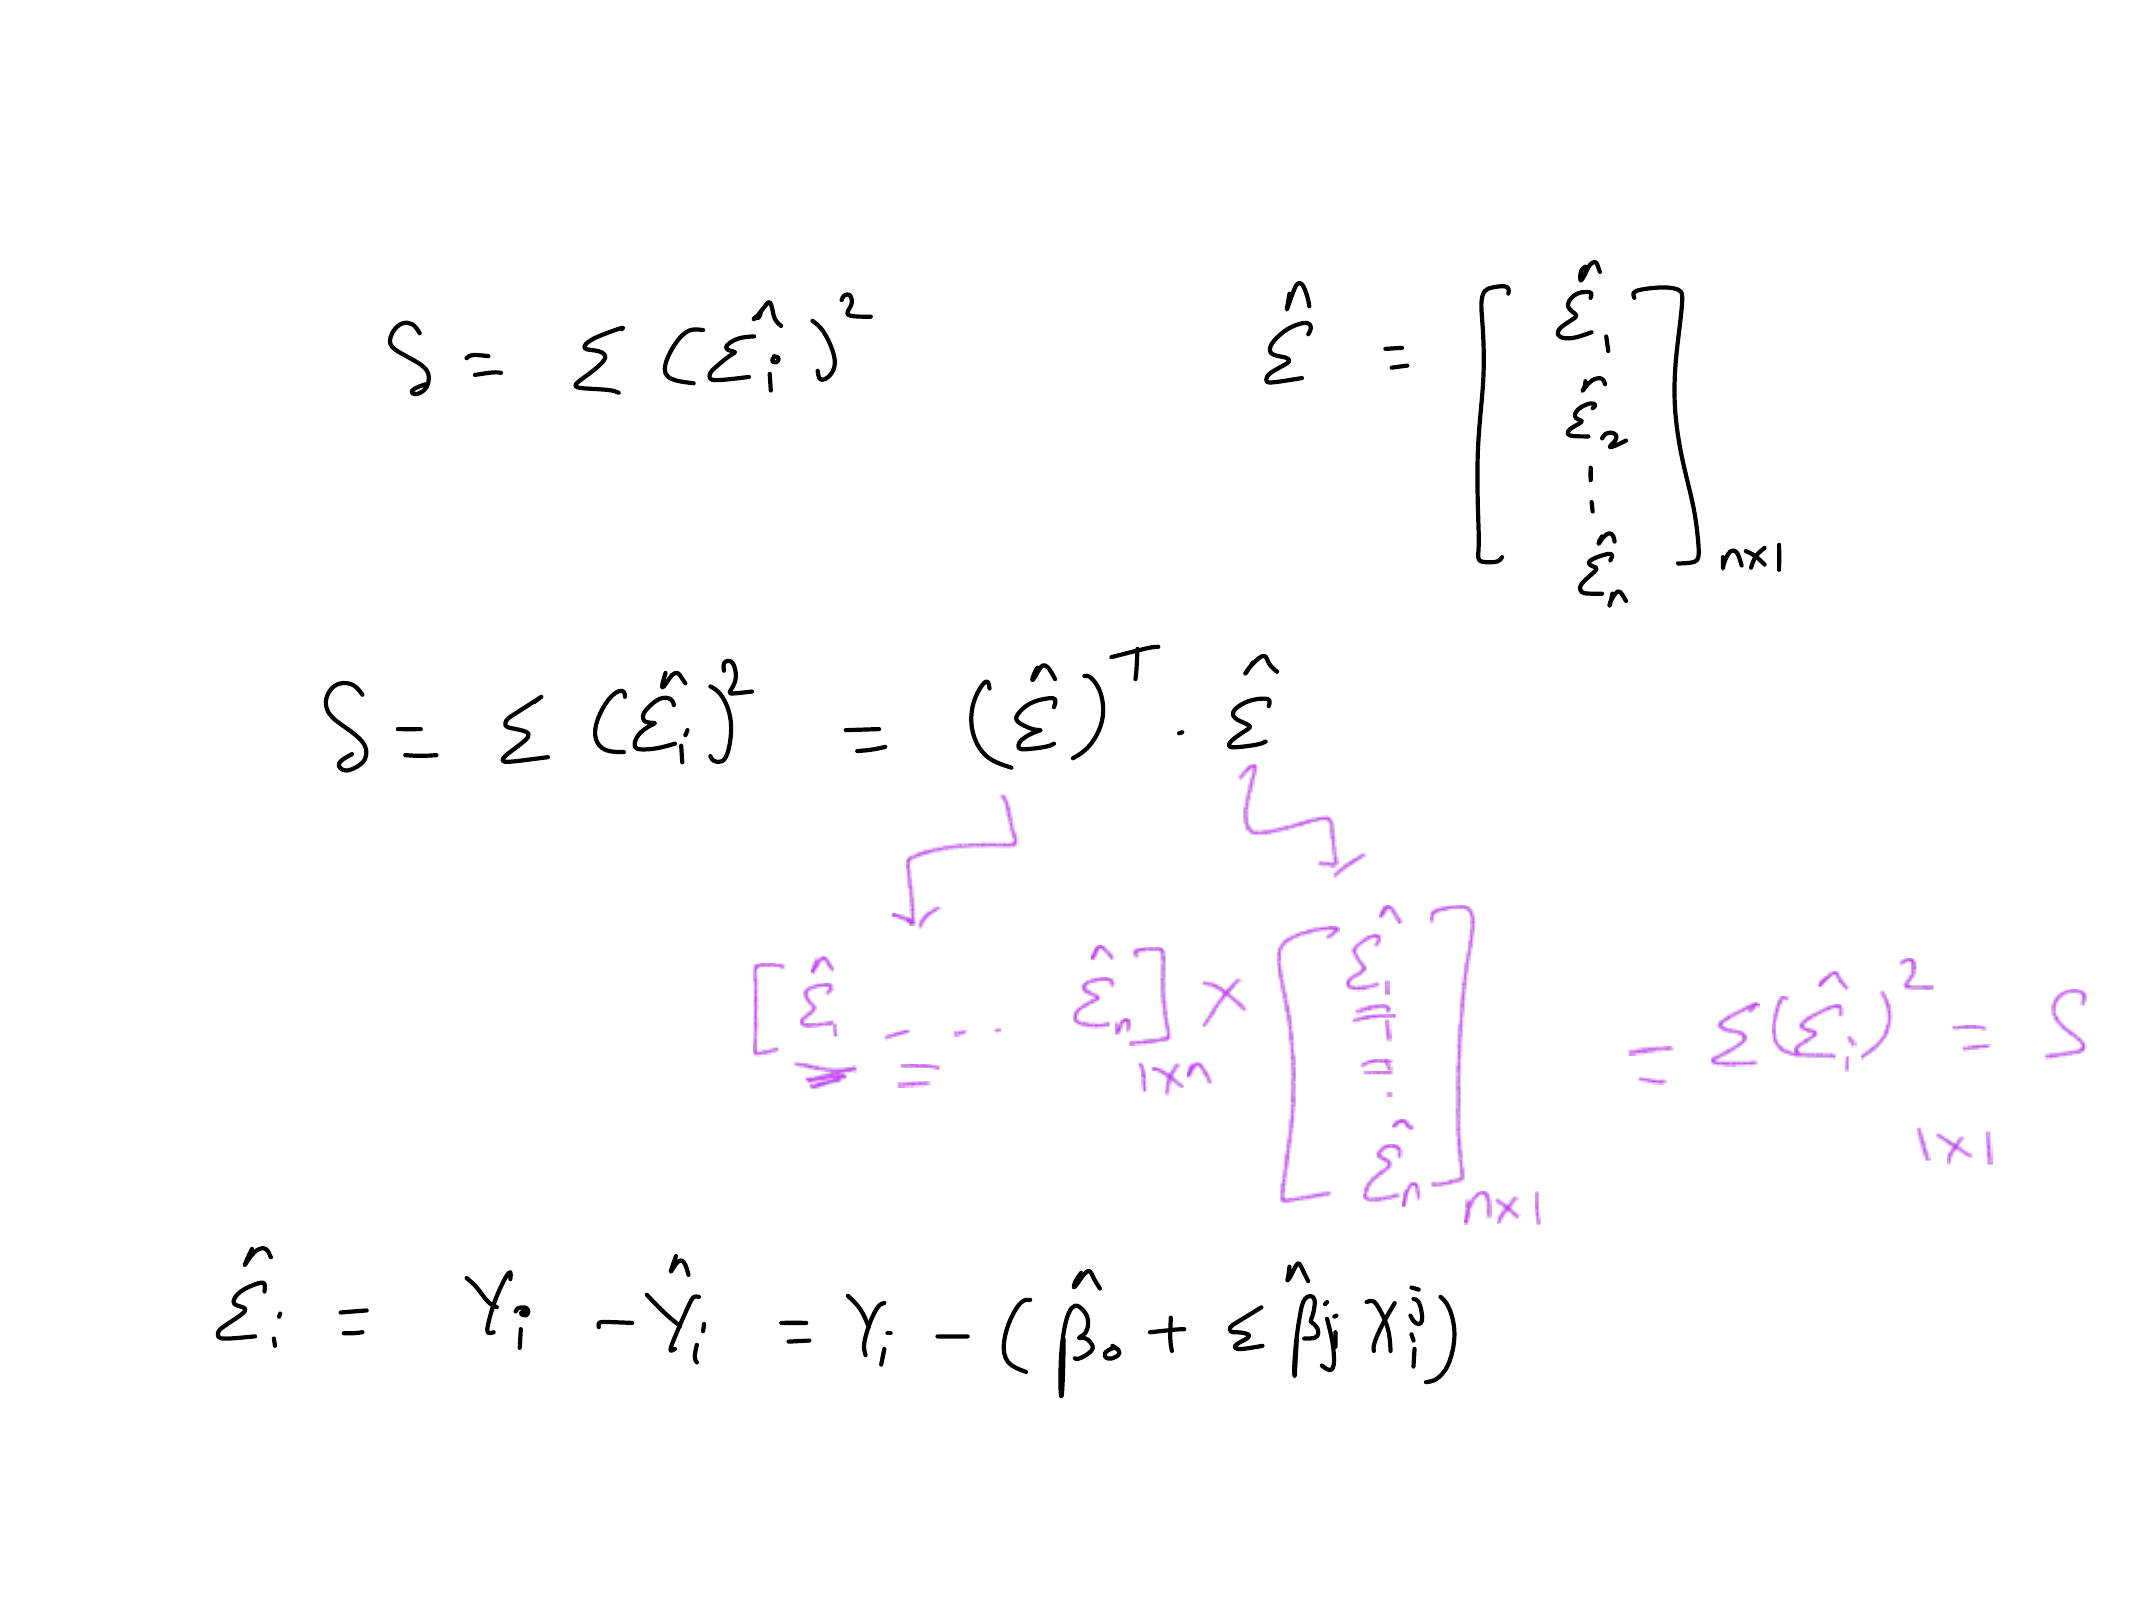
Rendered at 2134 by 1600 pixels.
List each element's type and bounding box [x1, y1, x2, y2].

text_box [1265, 261, 1780, 607]
text_box [217, 294, 2089, 1397]
